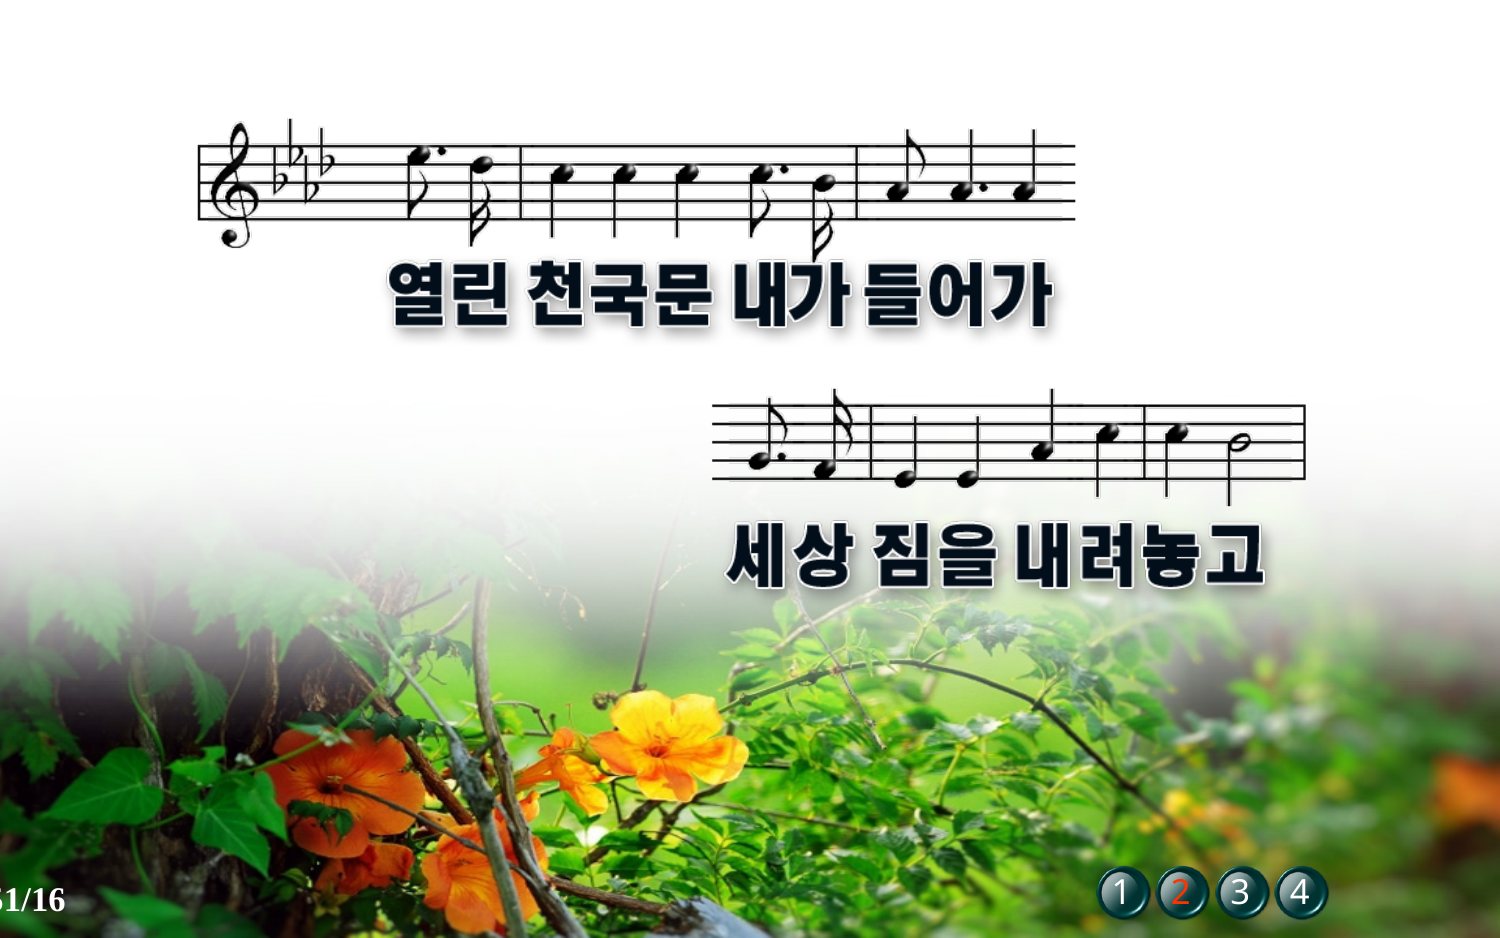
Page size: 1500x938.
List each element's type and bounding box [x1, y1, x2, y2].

text_box [1153, 862, 1212, 922]
text_box [1094, 862, 1153, 922]
text_box [1272, 862, 1331, 922]
text_box [1213, 862, 1272, 922]
picture [0, 0, 1500, 938]
